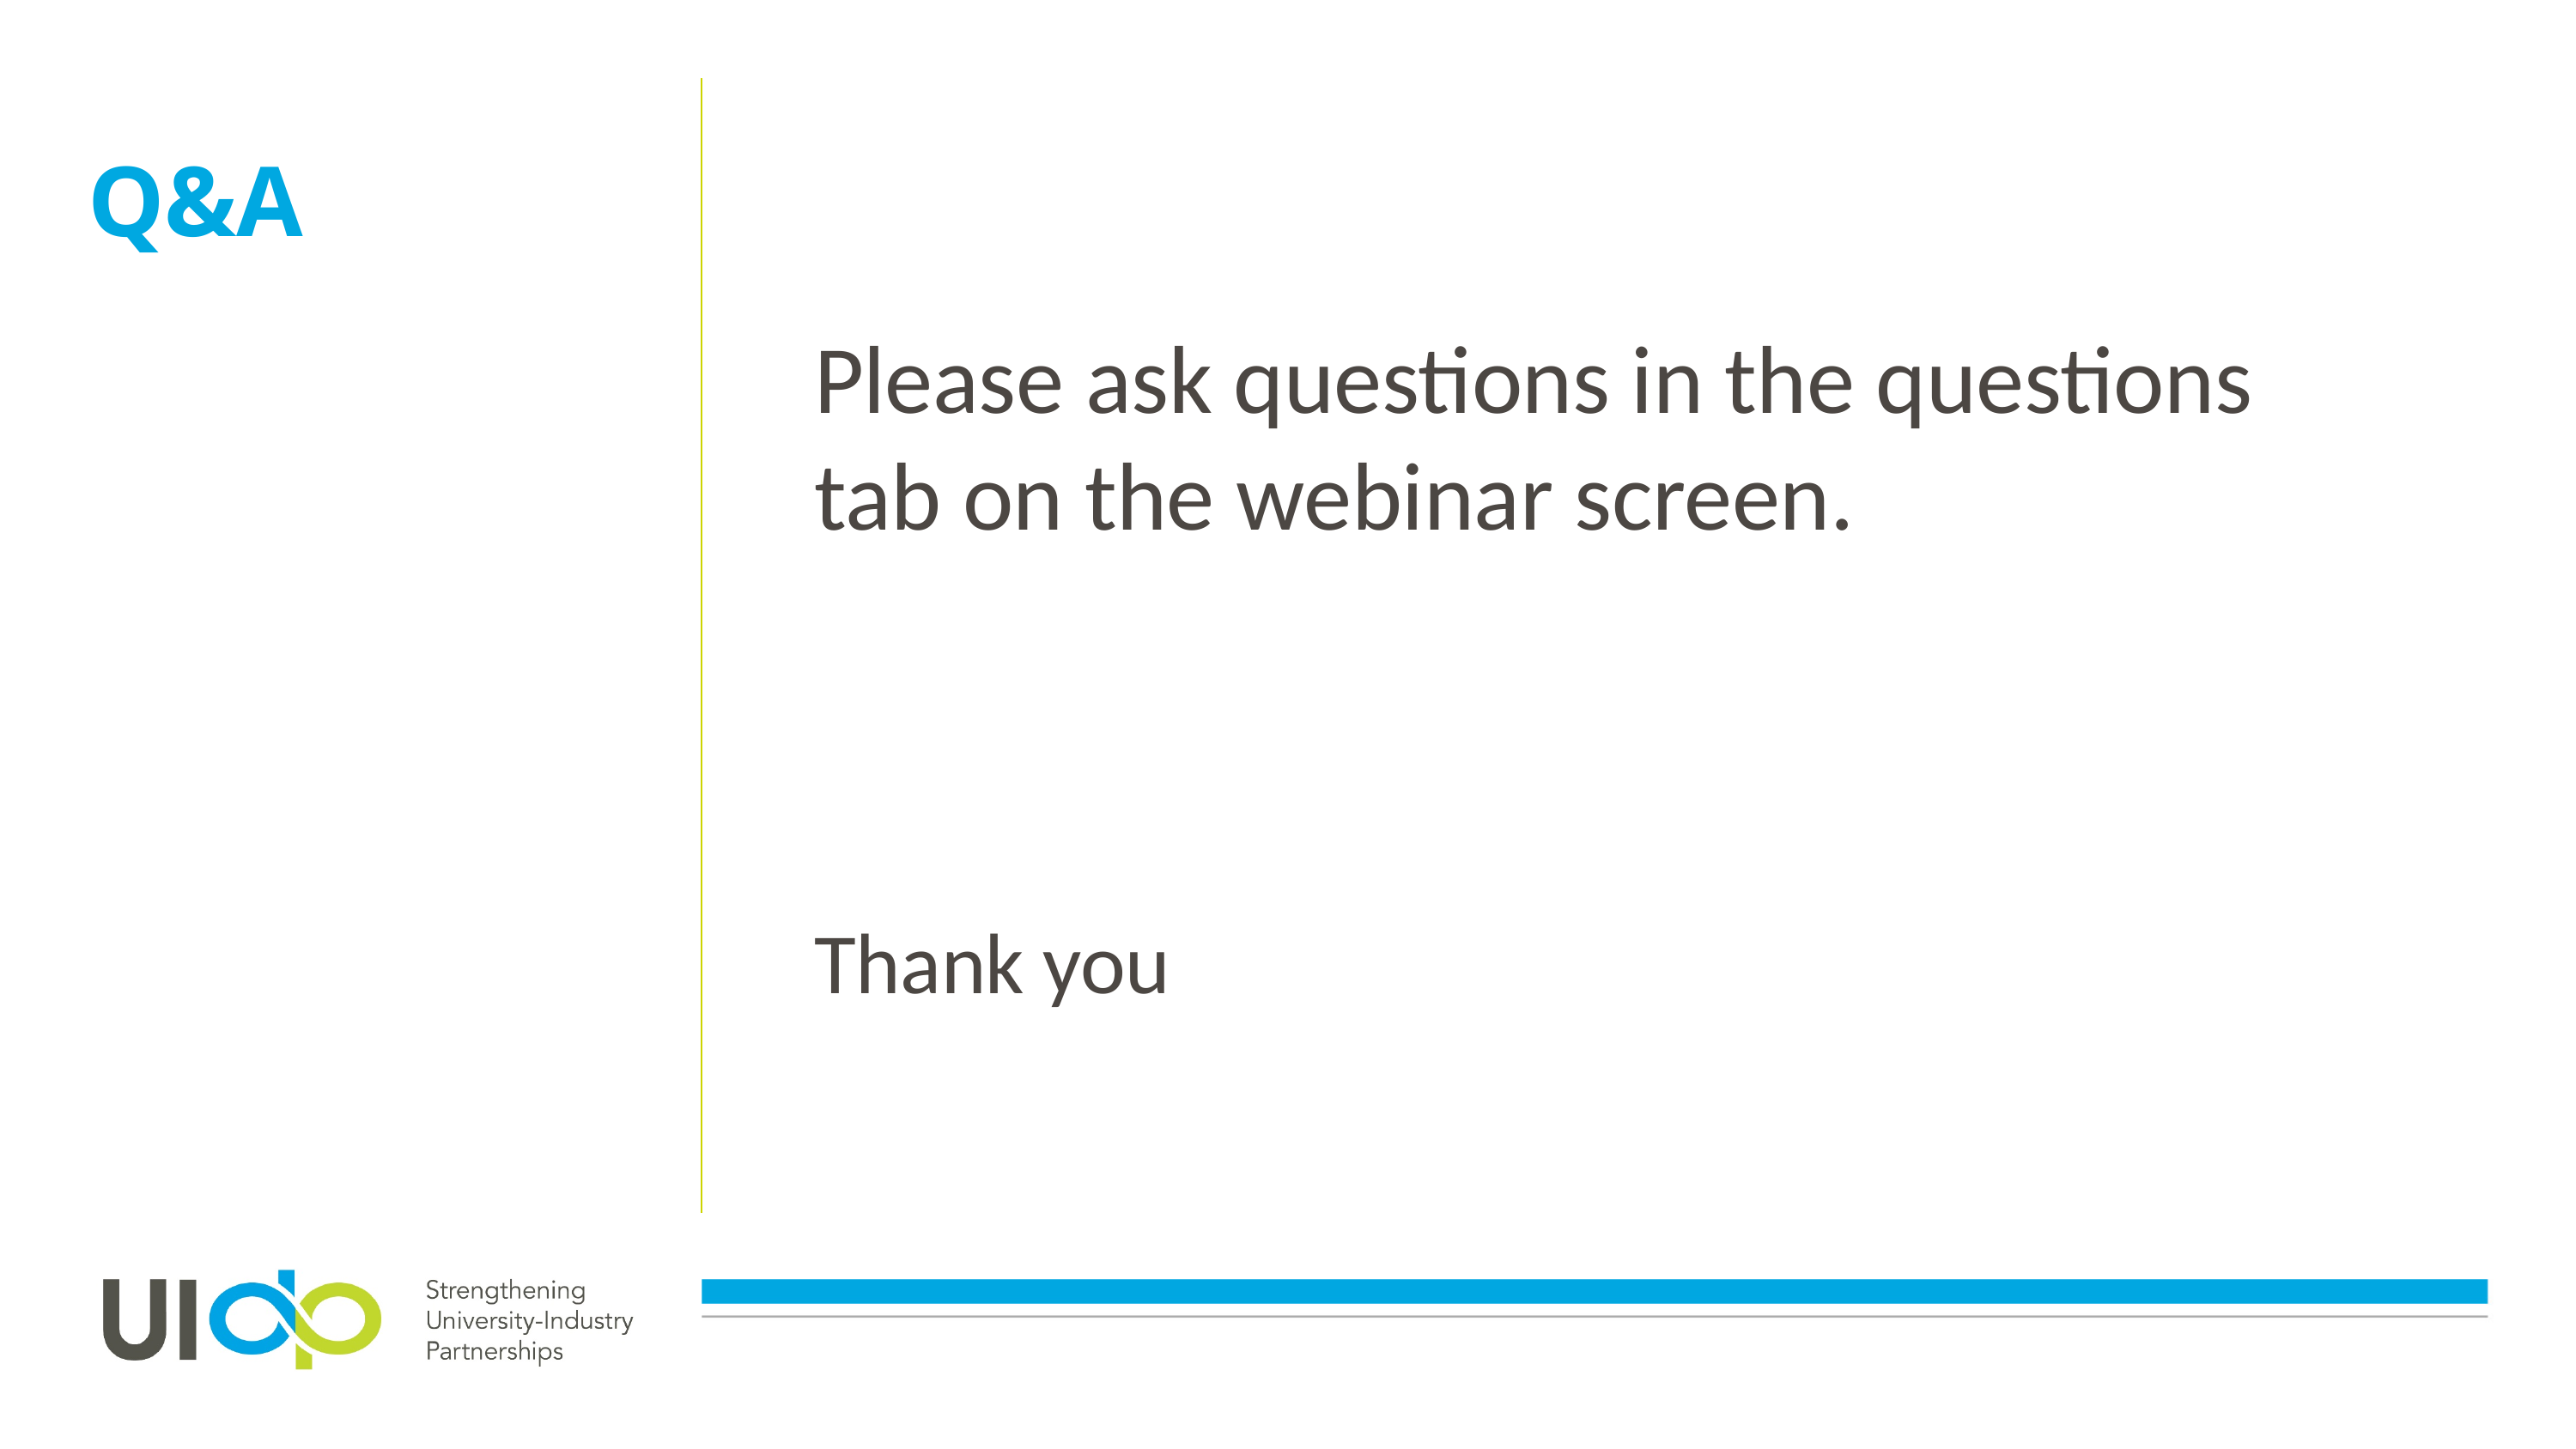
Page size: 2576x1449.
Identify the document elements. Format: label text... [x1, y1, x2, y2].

picture [87, 1248, 649, 1390]
text_box Please ask questions in the questions tab on the webinar screen. Thank you [811, 313, 2375, 1116]
picture [702, 1228, 2576, 1449]
title Q&A [87, 136, 675, 382]
text_box [731, 276, 2269, 444]
